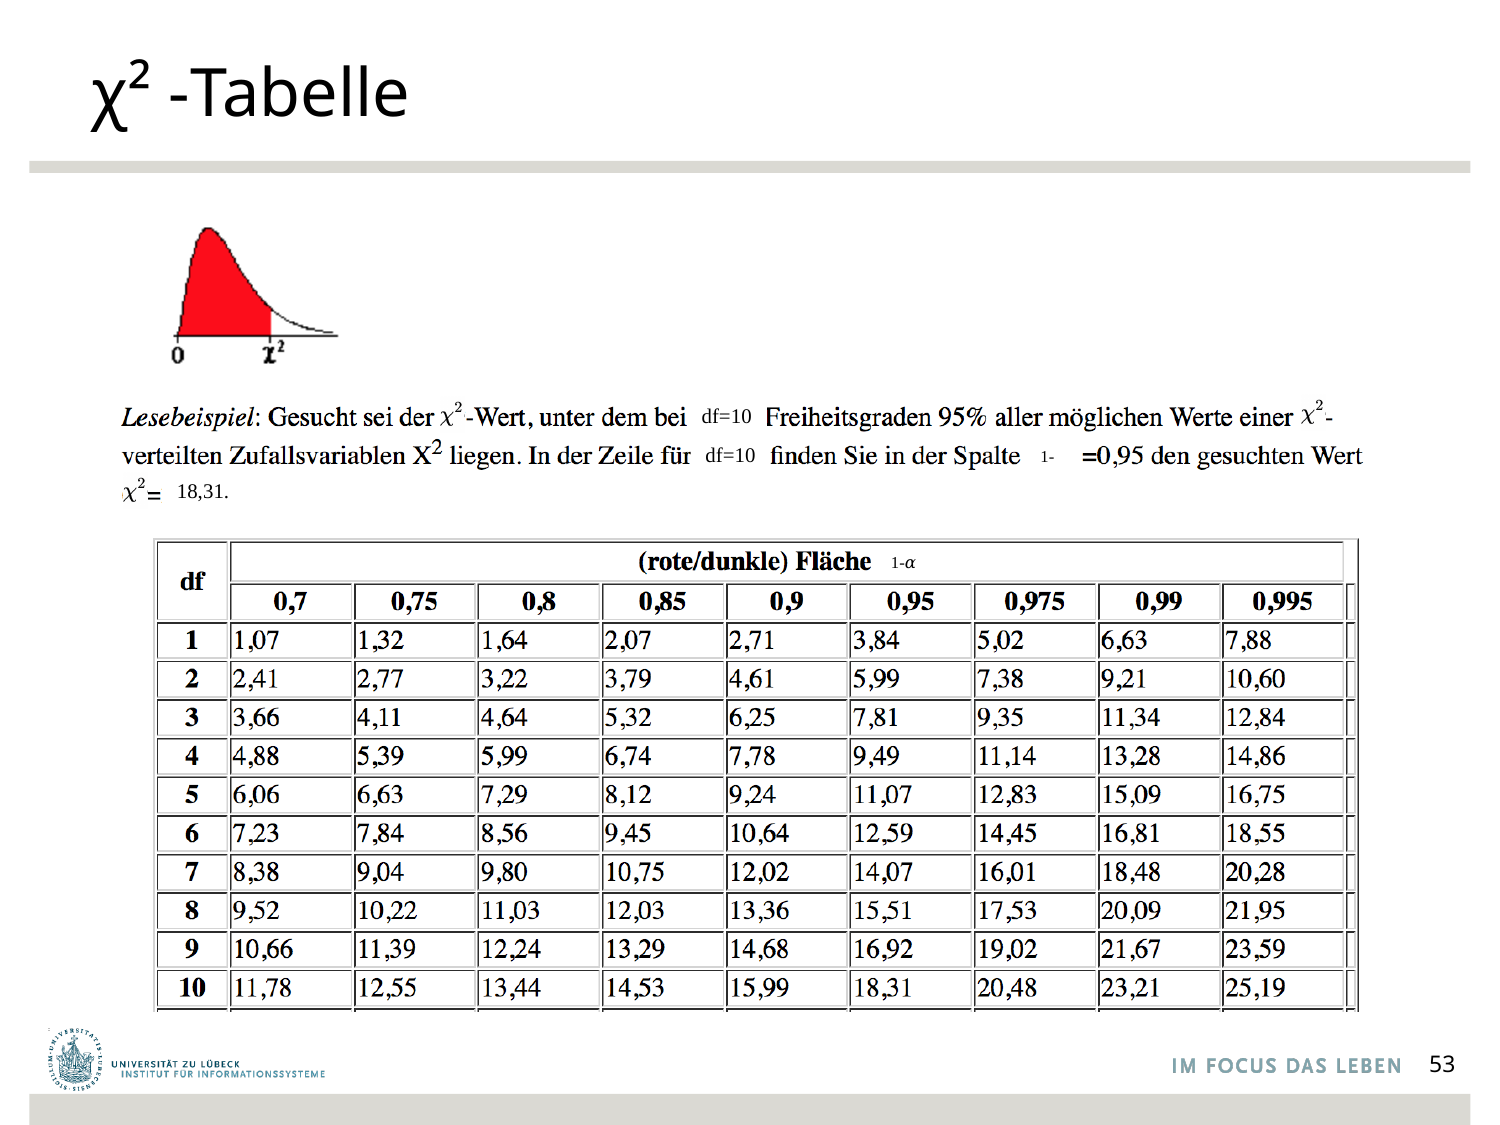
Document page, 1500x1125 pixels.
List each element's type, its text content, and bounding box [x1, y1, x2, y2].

picture [1173, 1058, 1305, 1073]
title χ² -Tabelle [76, 42, 1427, 126]
slide_number 53 [1305, 1050, 1471, 1083]
picture [1301, 394, 1326, 432]
picture [439, 396, 465, 433]
picture [122, 471, 148, 509]
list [116, 196, 1384, 1012]
